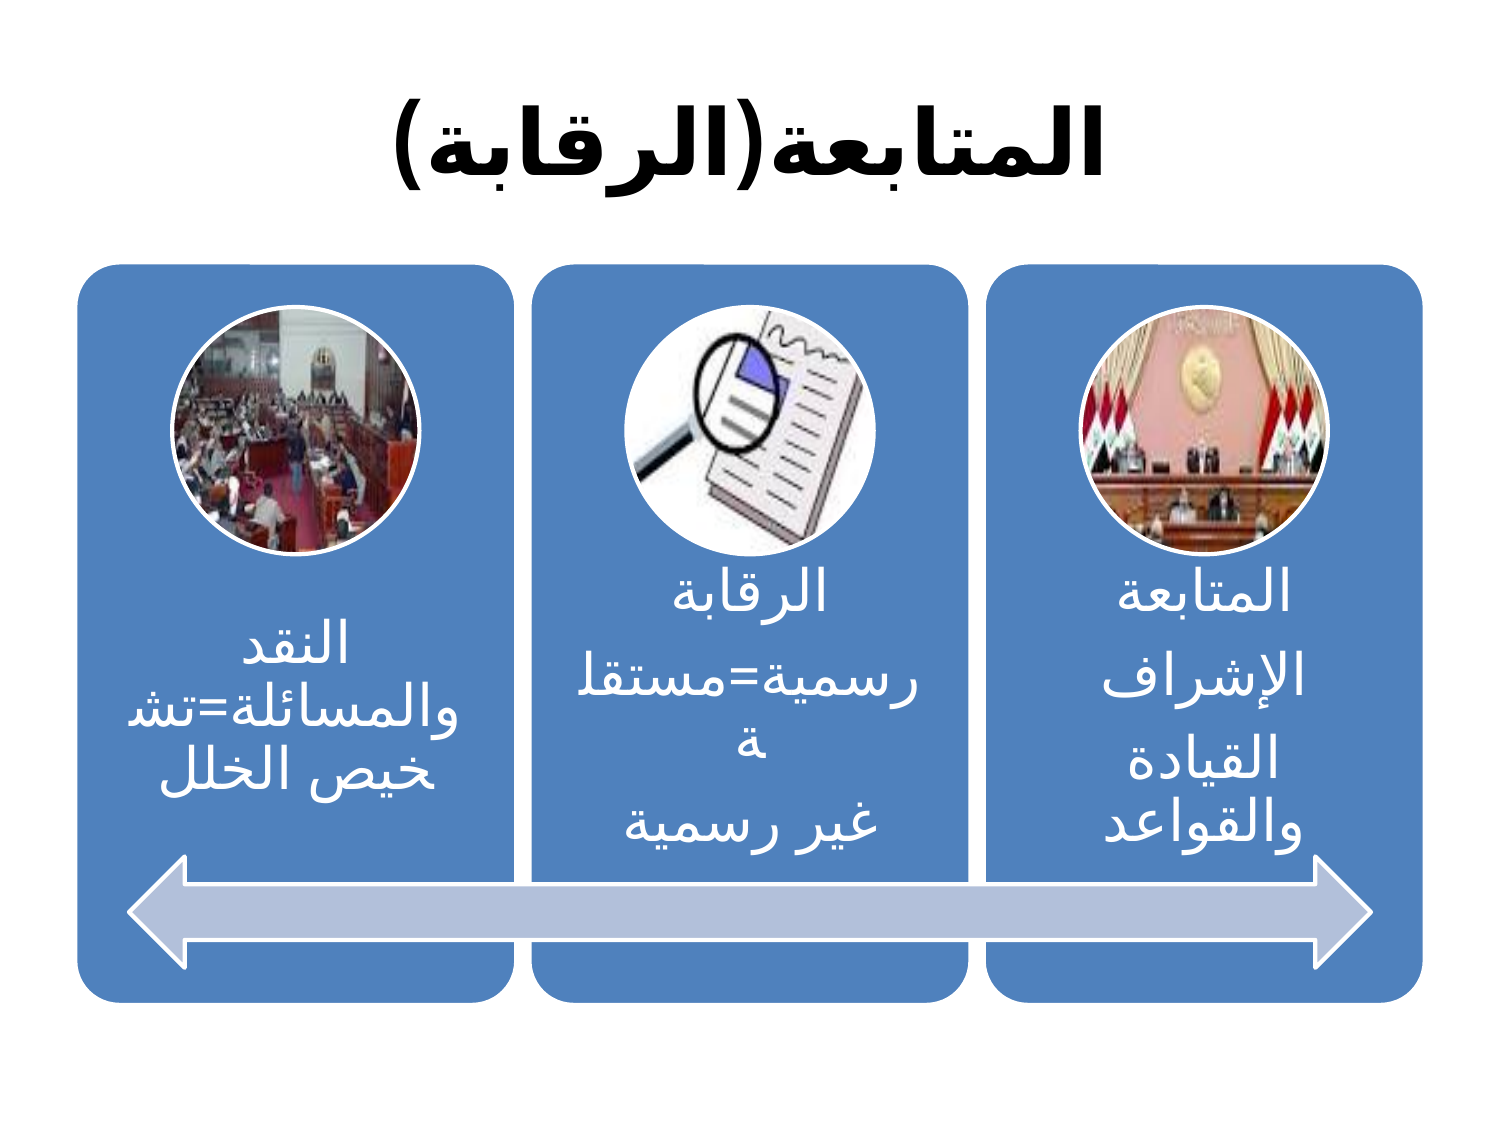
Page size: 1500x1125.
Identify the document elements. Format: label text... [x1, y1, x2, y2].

title المتابعة(الرقابة) [75, 45, 1425, 233]
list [74, 262, 1426, 1006]
